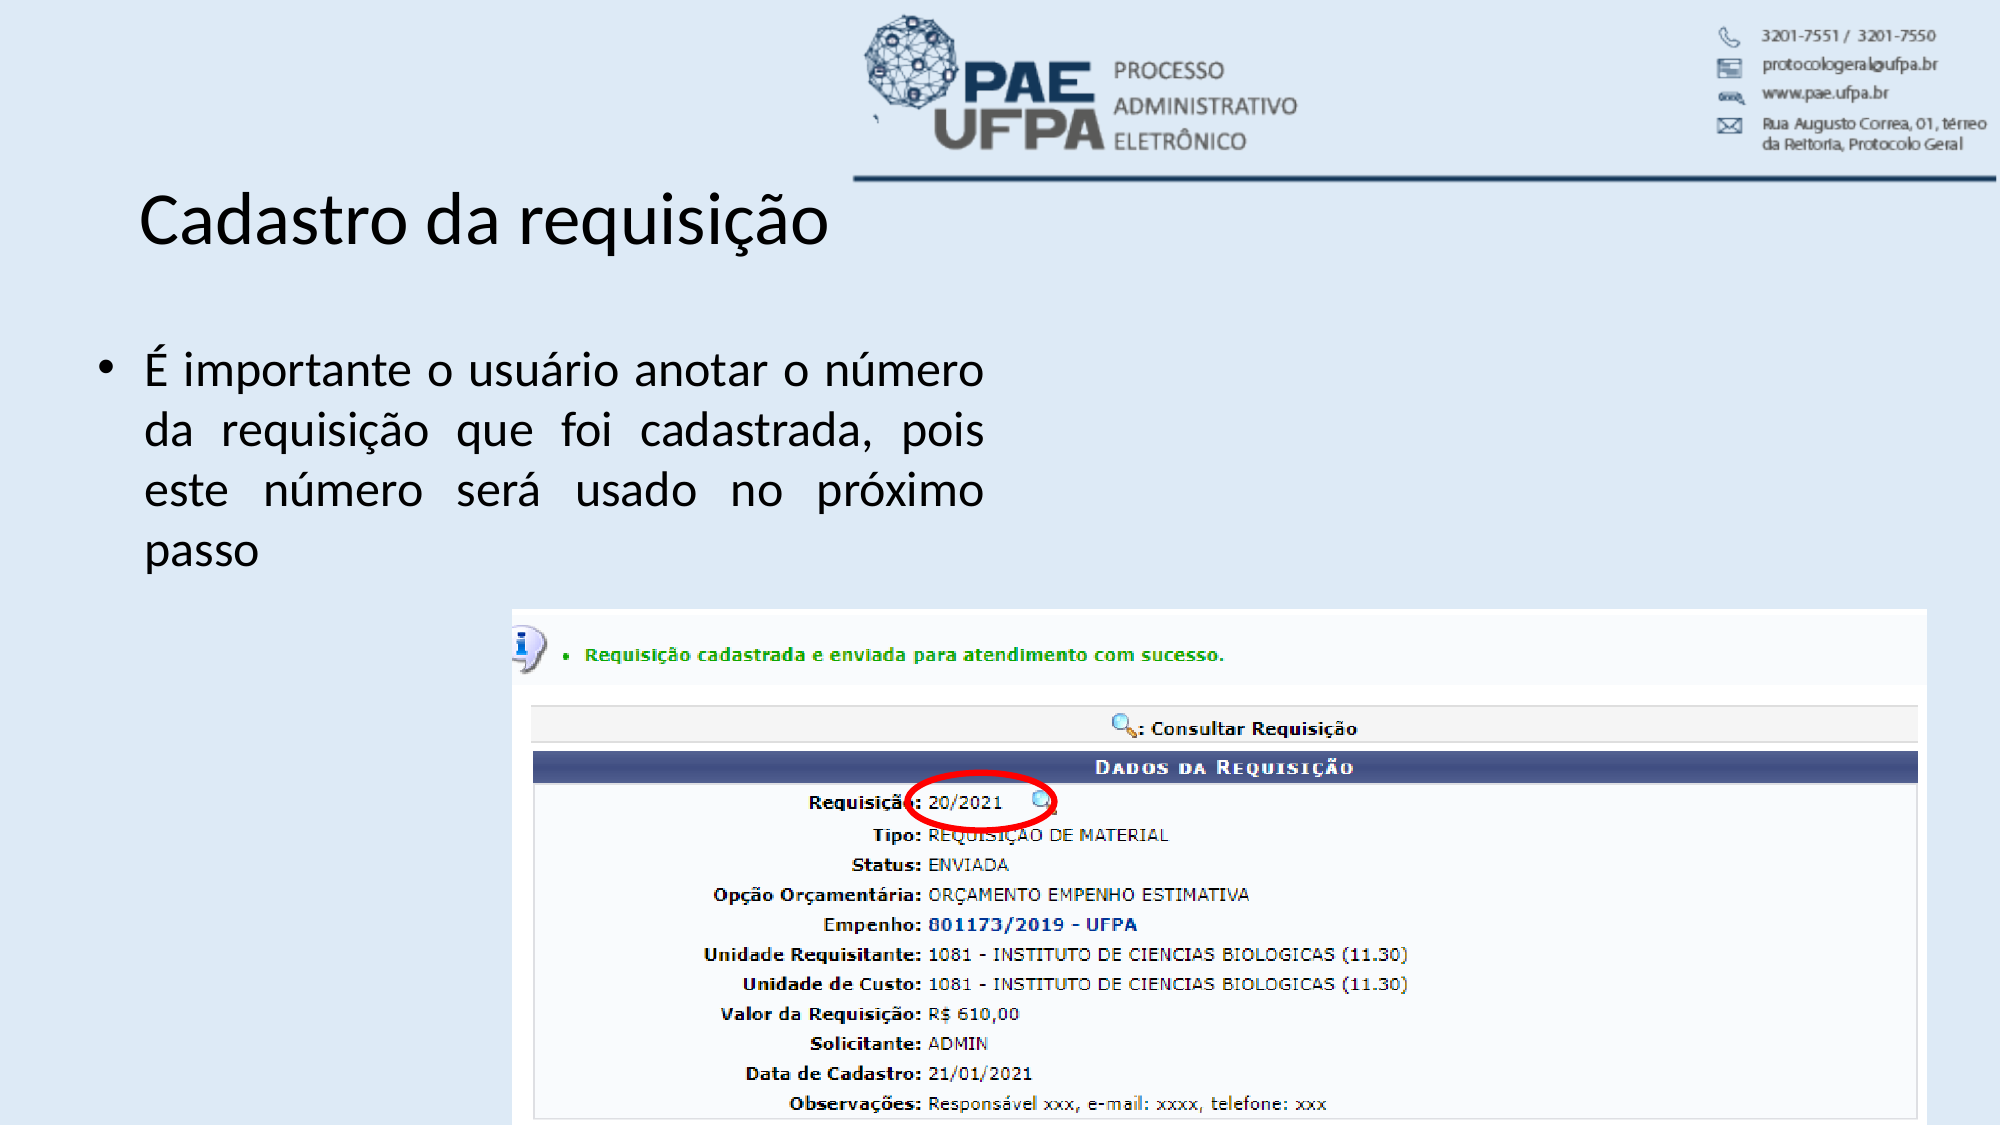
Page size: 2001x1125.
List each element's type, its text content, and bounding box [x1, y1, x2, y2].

text_box É importante o usuário anotar o número da requisição que foi cadastrada, pois este número será usado no próximo passo [82, 328, 1000, 587]
picture [512, 609, 1927, 1125]
picture [815, 0, 2001, 195]
text_box Cadastro da requisição [124, 111, 1850, 329]
